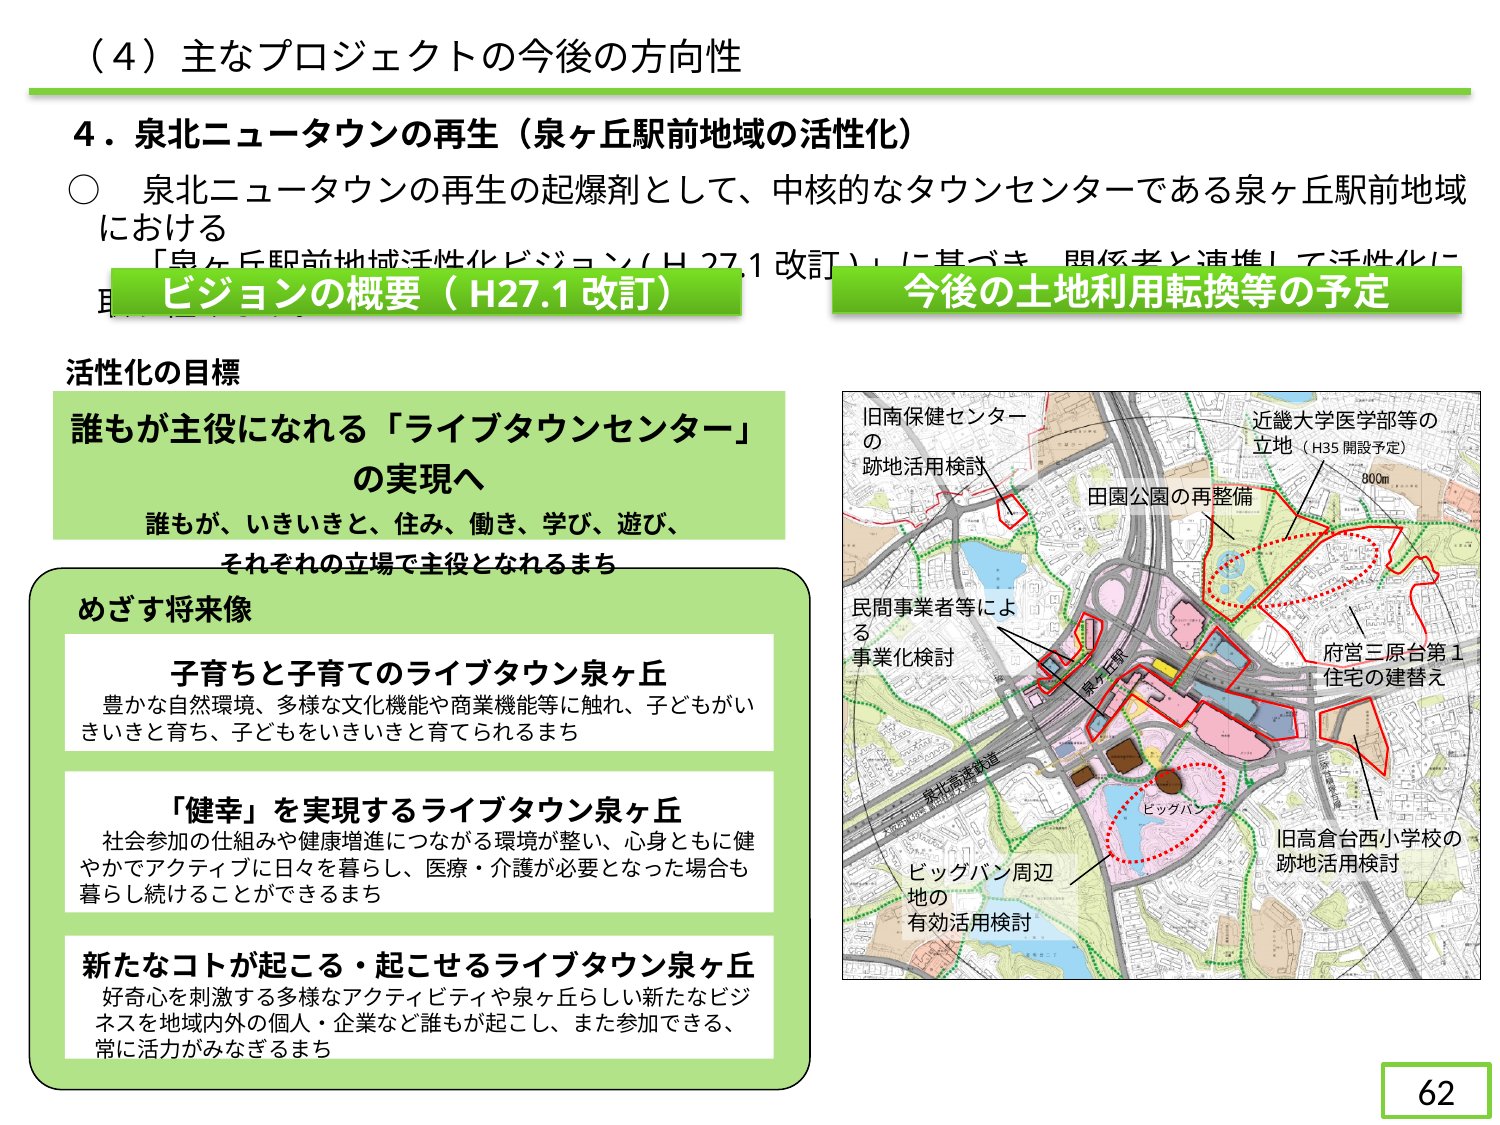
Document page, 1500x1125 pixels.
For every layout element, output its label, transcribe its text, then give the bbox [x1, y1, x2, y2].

text_box 146 [1381, 1062, 1492, 1119]
text_box ○ 泉北ニュータウンの再生の起爆剤として、中核的なタウンセンターである泉ヶ丘駅前地域における 「泉ヶ丘駅前地域活性化ビジョン(Ｈ27.1改訂)」に基づき、関係者と連携して活性化に取り組みます。 [53, 164, 1483, 330]
text_box 子育ちと子育てのライブタウン泉ヶ丘 豊かな自然環境、多様な文化機能や商業機能等に触れ、子どもがいきいきと育ち、子どもをいきいきと育てられるまち [64, 634, 774, 751]
text_box 「健幸」を実現するライブタウン泉ヶ丘 社会参加の仕組みや健康増進につながる環境が整い、心身ともに健やかでアクティブに日々を暮らし、医療・介護が必要となった場合も暮らし続けることができるまち [64, 771, 774, 913]
text_box 活性化の目標 [41, 326, 266, 403]
text_box めざす将来像 [53, 563, 278, 639]
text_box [842, 391, 1483, 980]
text_box （４）主なプロジェクトの今後の方向性 [53, 26, 1388, 86]
text_box ビジョンの概要（H27.1改訂） [111, 268, 742, 316]
text_box ４．泉北ニュータウンの再生（泉ヶ丘駅前地域の活性化） [53, 105, 1235, 160]
text_box [29, 568, 811, 1090]
text_box 誰もが主役になれる「ライブタウンセンター」の実現へ 誰もが、いきいきと、住み、働き、学び、遊び、 それぞれの立場で主役となれるまち [53, 391, 786, 540]
text_box 今後の土地利用転換等の予定 [832, 266, 1462, 314]
text_box 新たなコトが起こる・起こせるライブタウン泉ヶ丘 好奇心を刺激する多様なアクティビティや泉ヶ丘らしい新たなビジネスを地域内外の個人・企業など誰もが起こし、また参加できる、常に活力がみなぎるまち [64, 935, 774, 1059]
